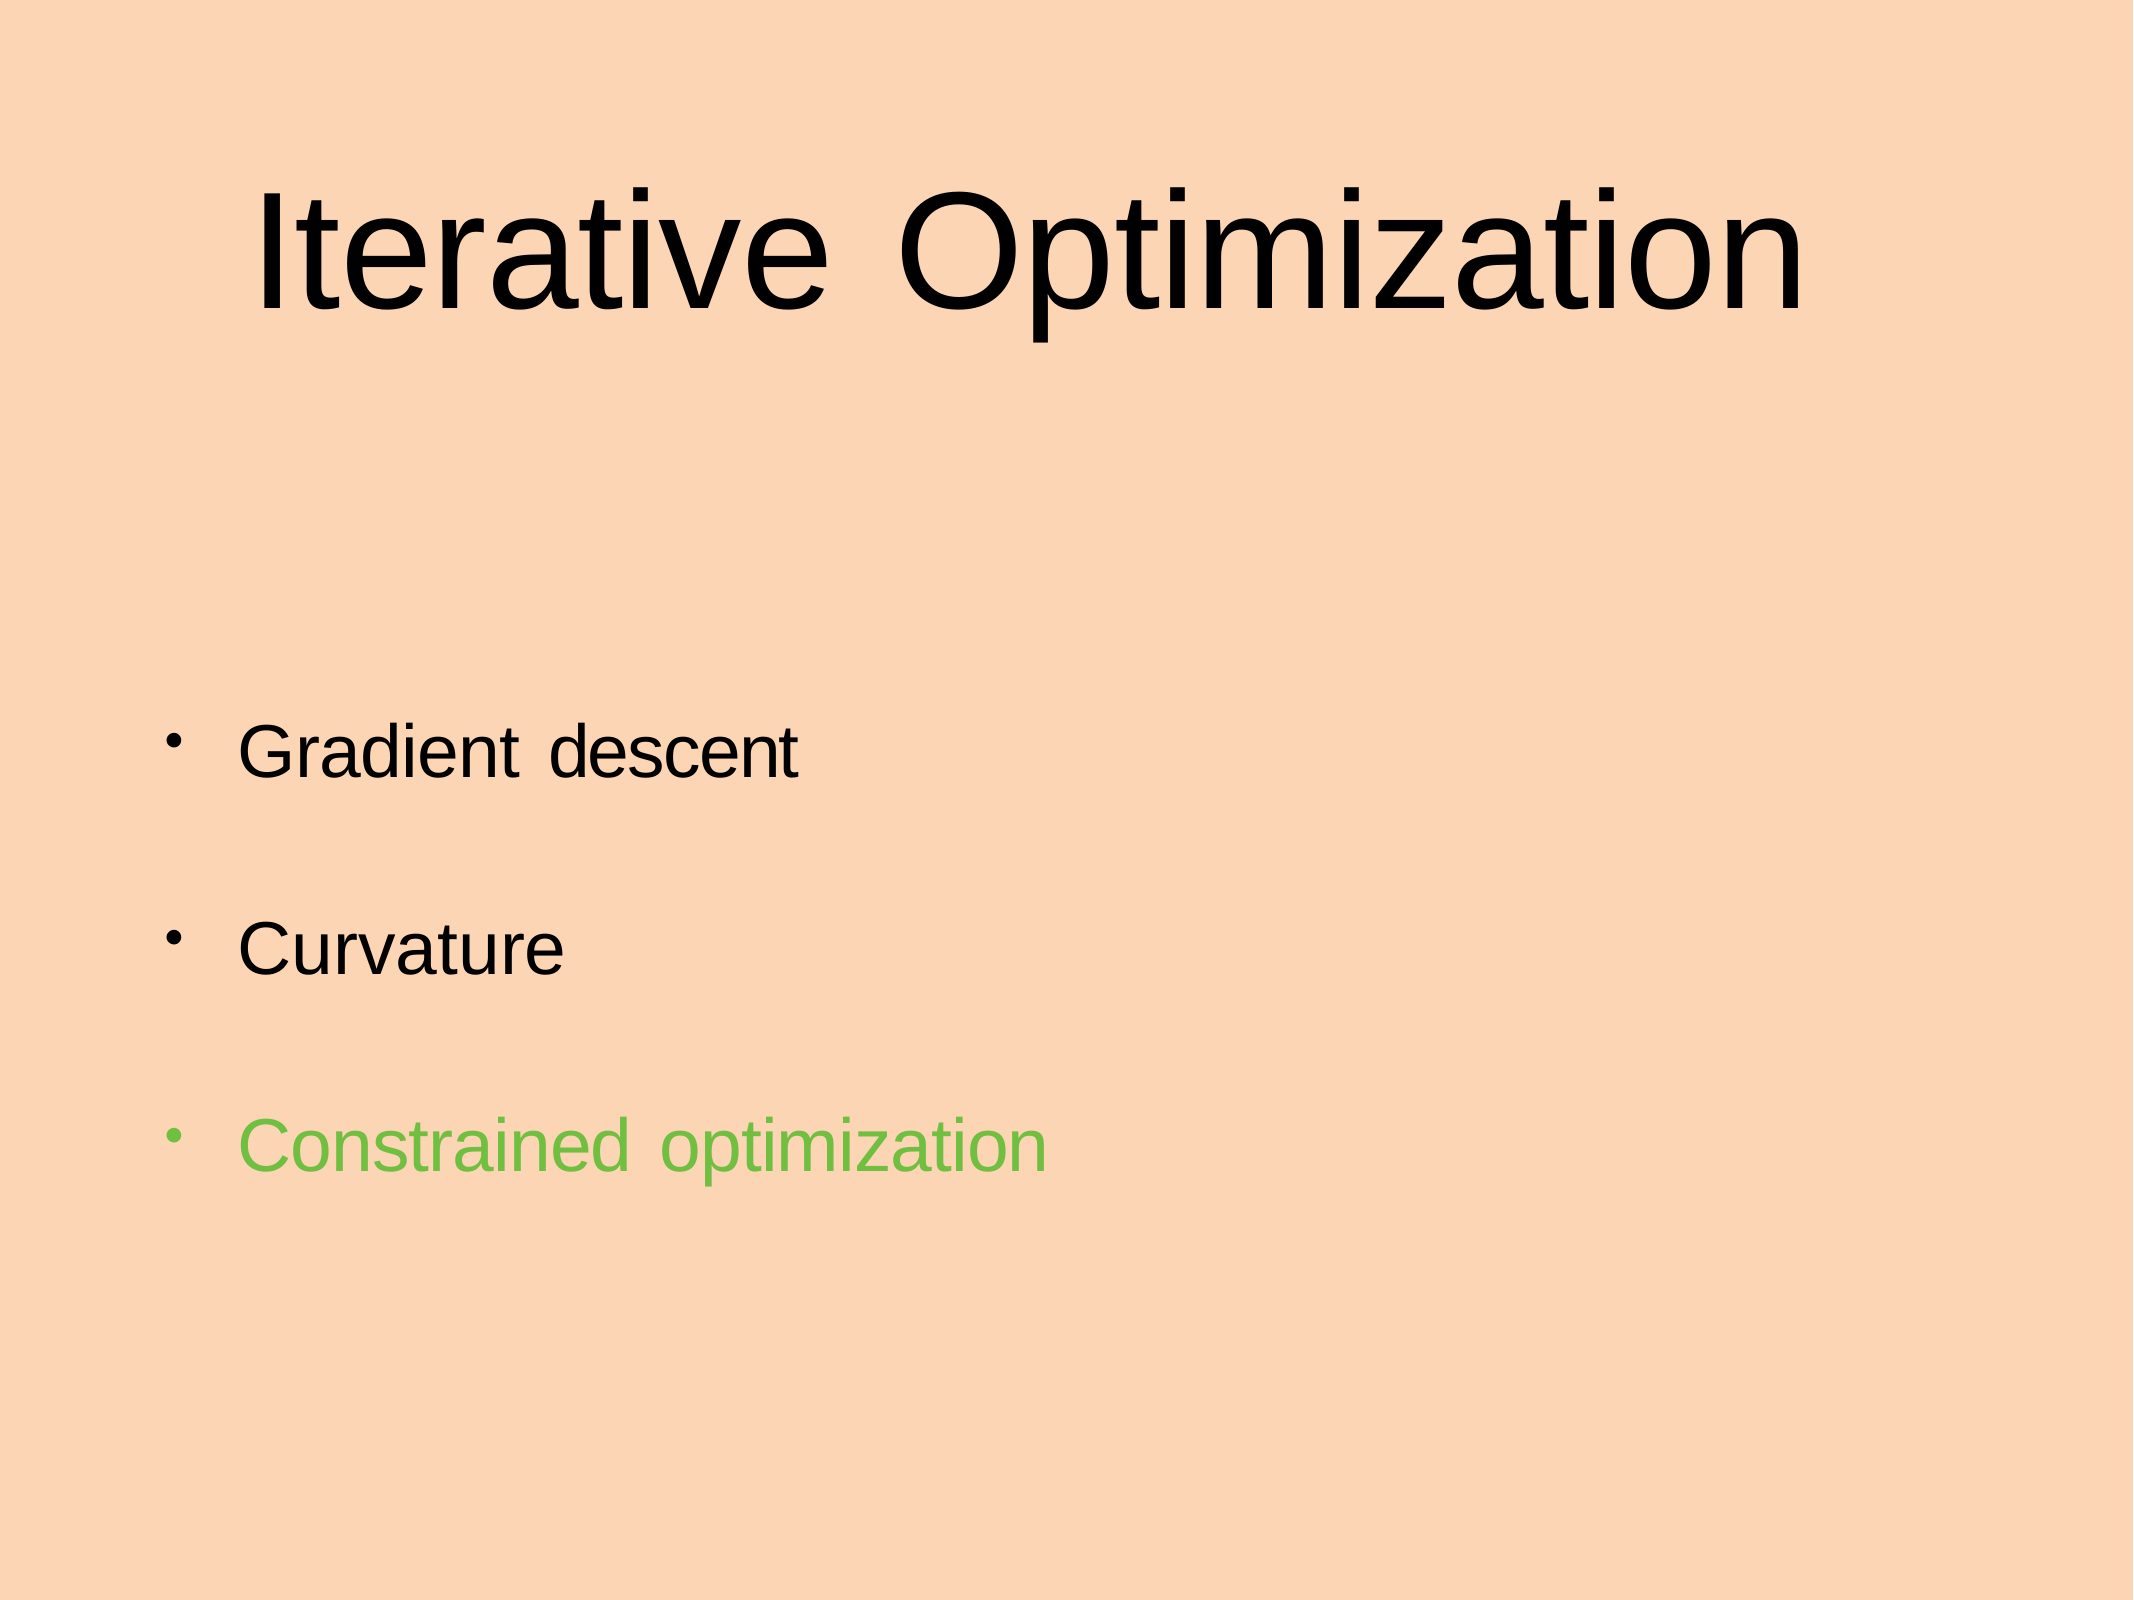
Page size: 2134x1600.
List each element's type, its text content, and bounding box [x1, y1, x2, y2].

title Iterative Optimization [247, 139, 1885, 409]
text_box Gradient descent Curvature Constrained optimization [158, 699, 1077, 1187]
